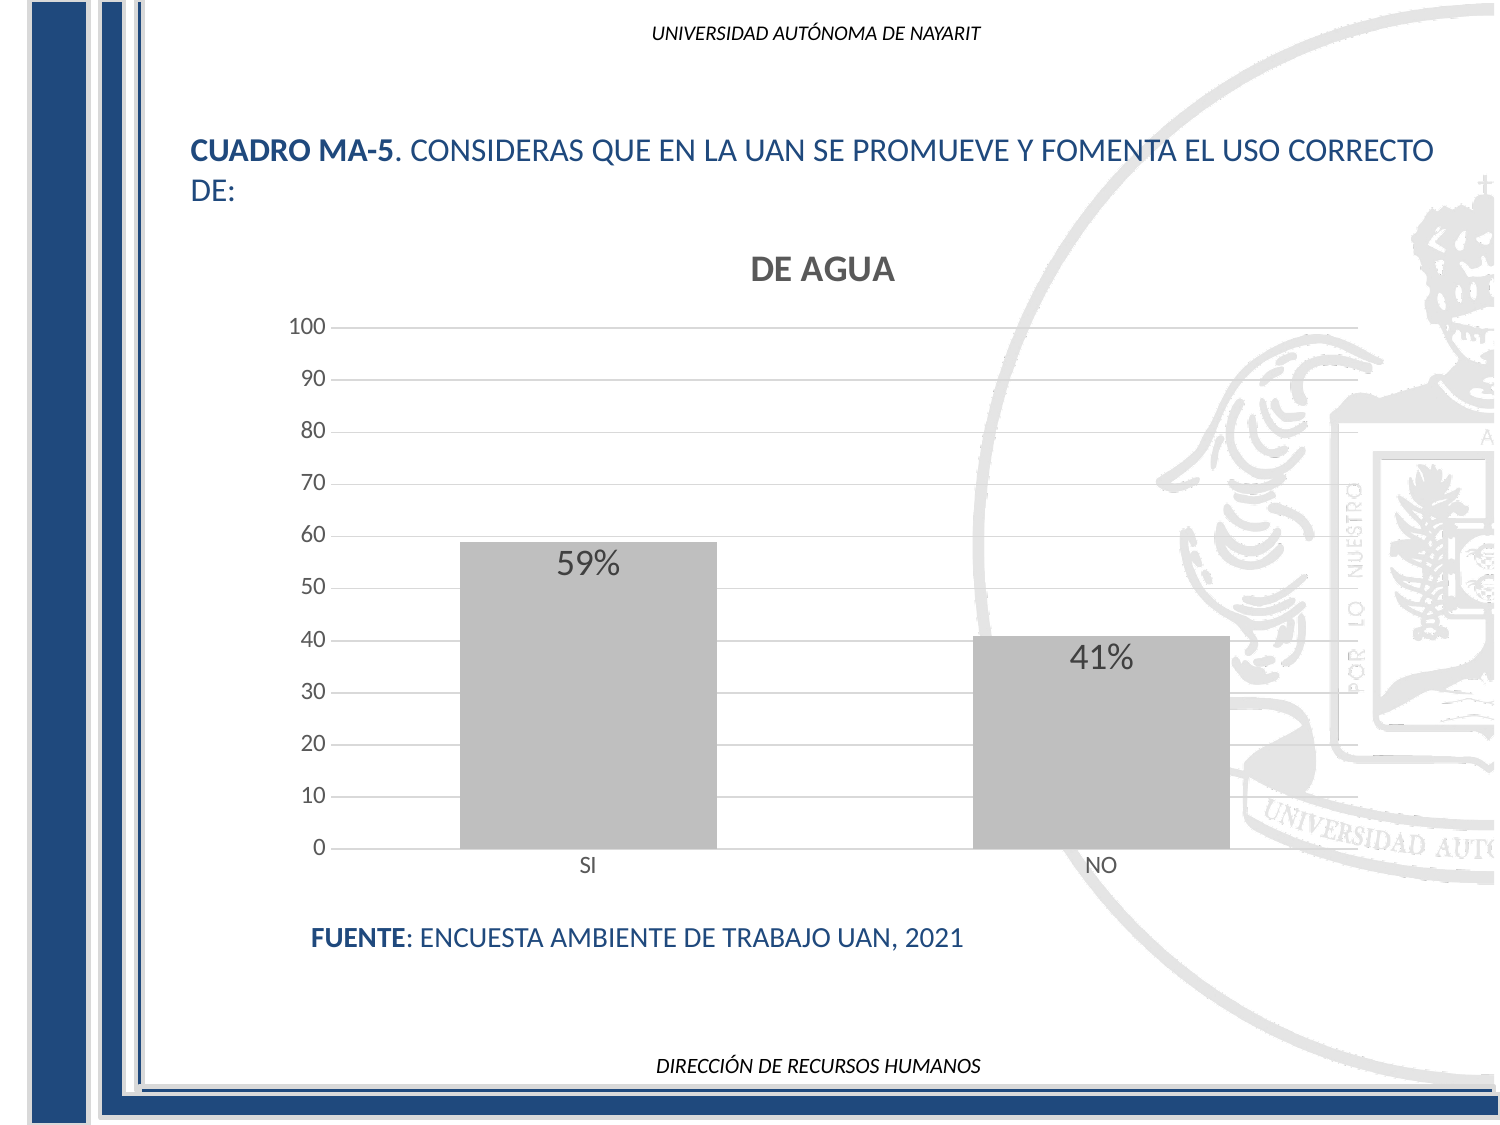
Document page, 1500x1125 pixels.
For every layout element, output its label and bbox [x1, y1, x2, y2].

chart [265, 220, 1381, 895]
text_box [29, 0, 1500, 1125]
